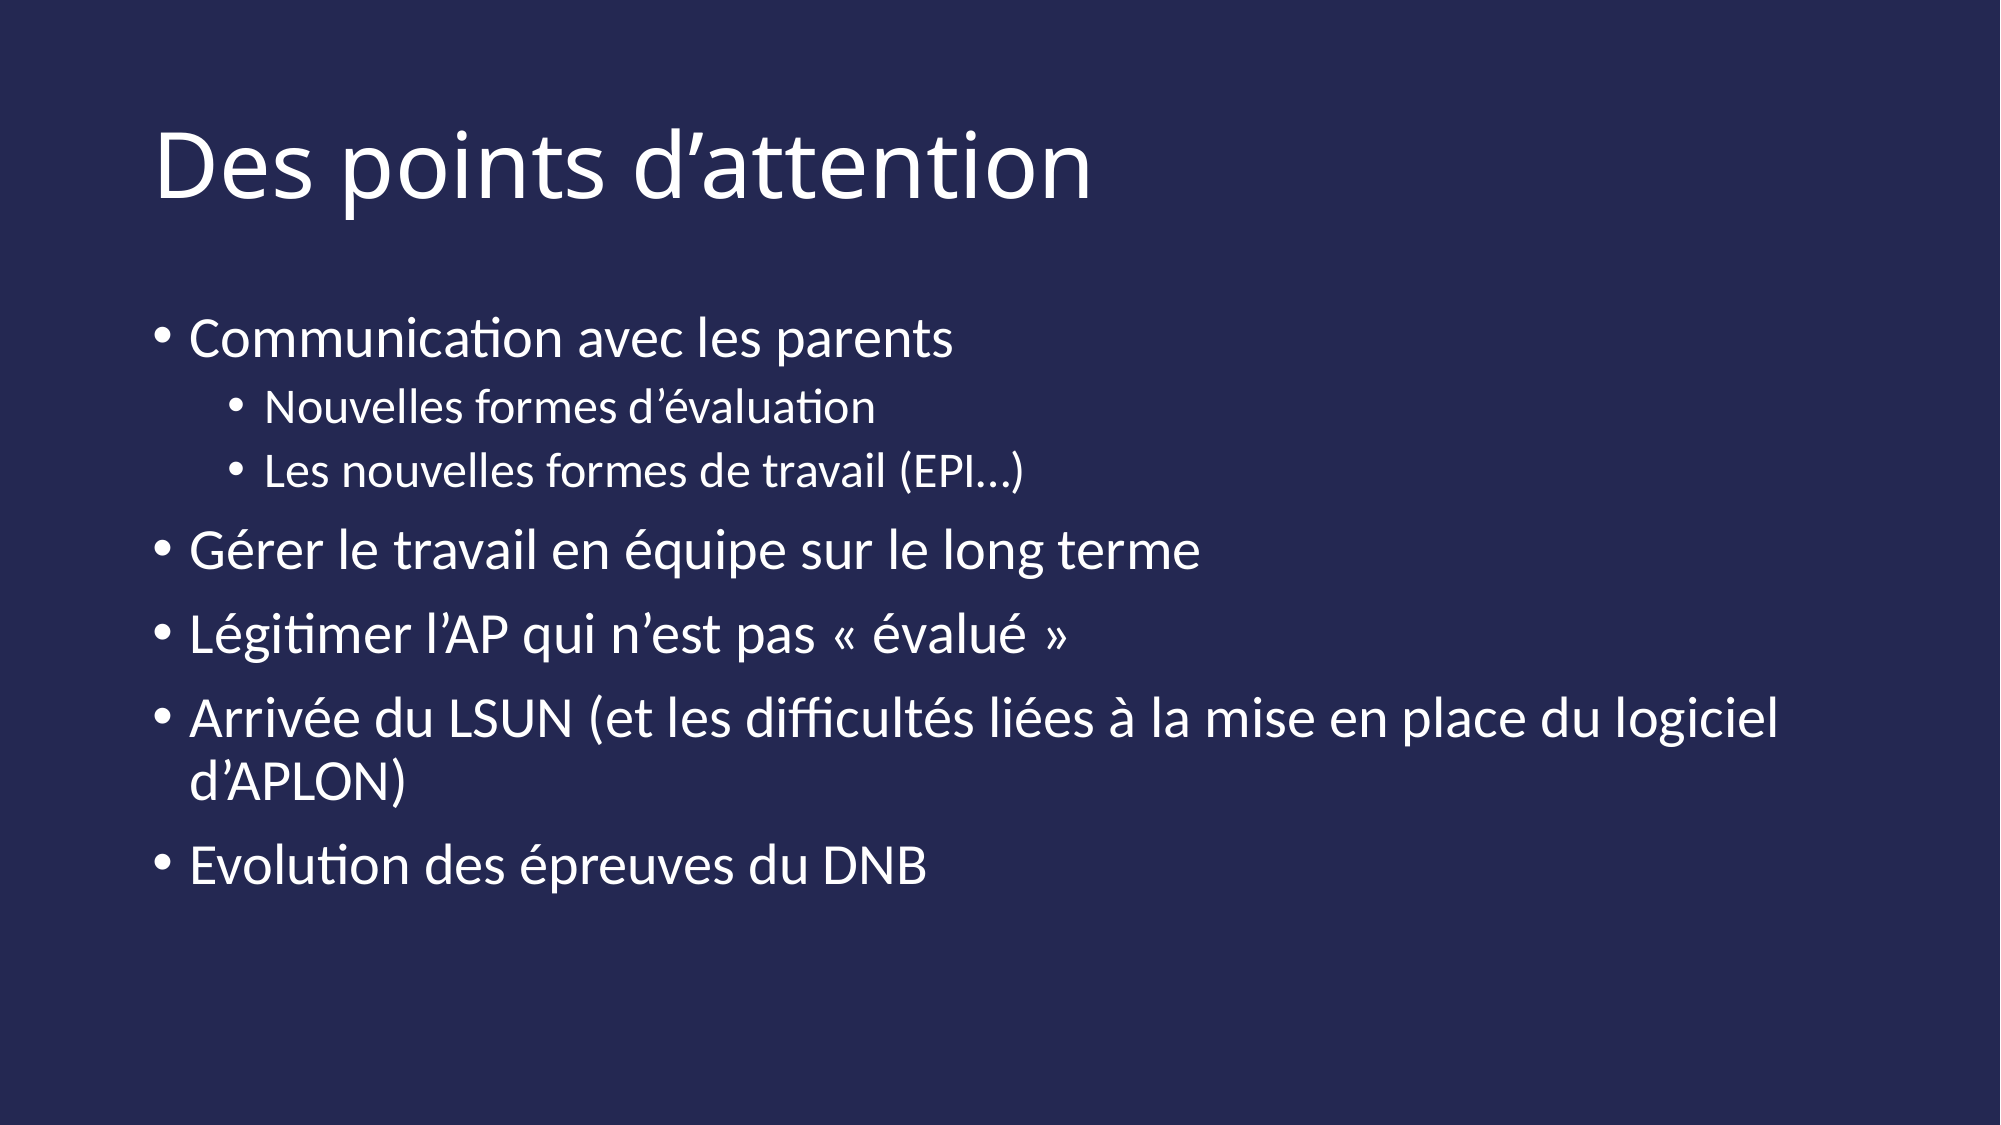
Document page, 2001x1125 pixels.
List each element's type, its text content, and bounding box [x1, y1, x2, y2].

list Communication avec les parents Nouvelles formes d’évaluation Les nouvelles formes de travail (EPI…) Gérer le travail en équipe sur le long terme Légitimer l’AP qui n’est pas « évalué » Arrivée du LSUN (et les difficultés liées à la mise en place du logiciel d’APLON) Evolution des épreuves du DNB [137, 299, 1863, 1014]
title Des points d’attention [137, 59, 1863, 278]
